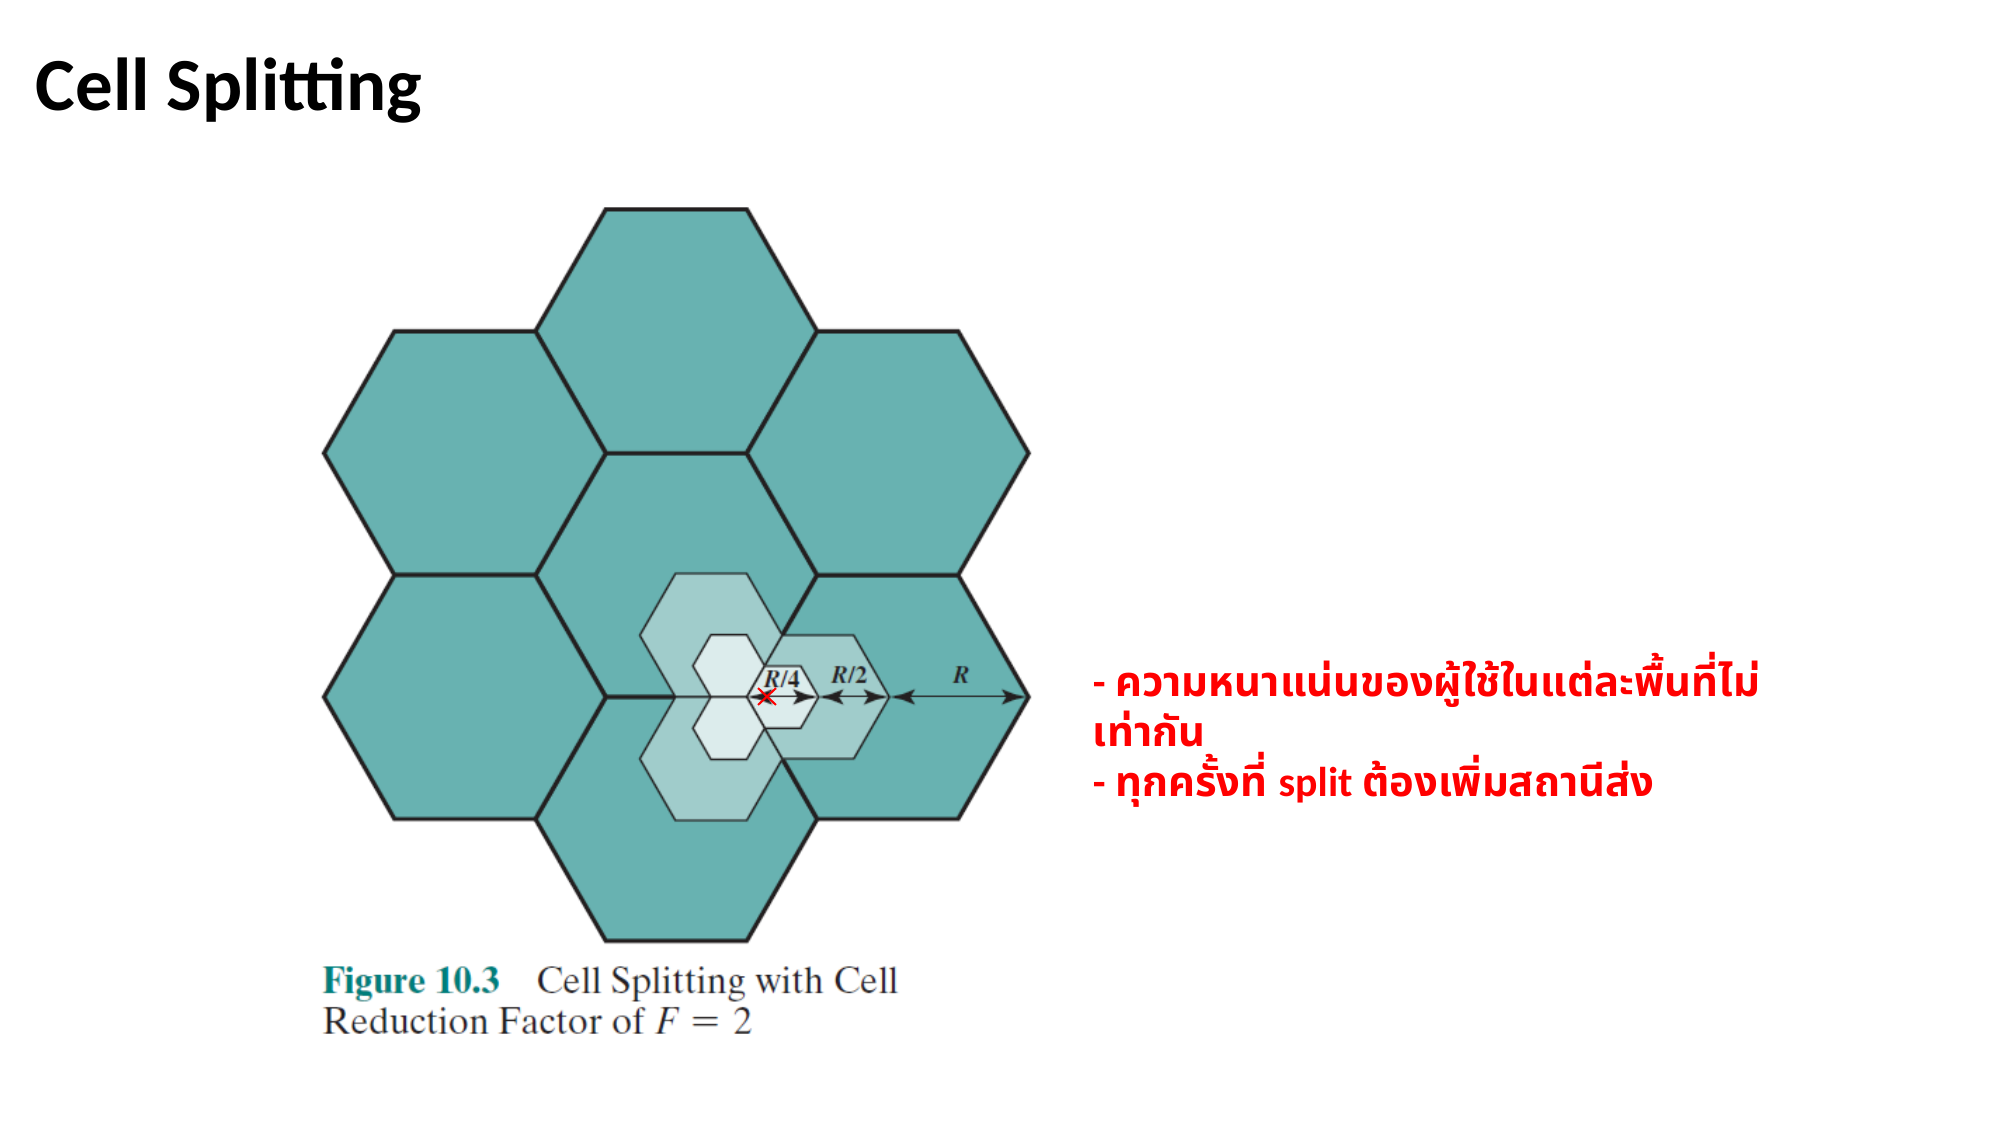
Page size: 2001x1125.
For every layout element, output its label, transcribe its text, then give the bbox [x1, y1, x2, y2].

text_box Cell Splitting [20, 28, 1980, 133]
text_box - ความหนาแน่นของผู้ใช้ในแต่ละพื้นที่ไม่เท่ากัน - ทุกครั้งที่ split ต้องเพิ่มสถานีส่ง [1079, 646, 1791, 812]
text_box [235, 185, 1079, 1055]
